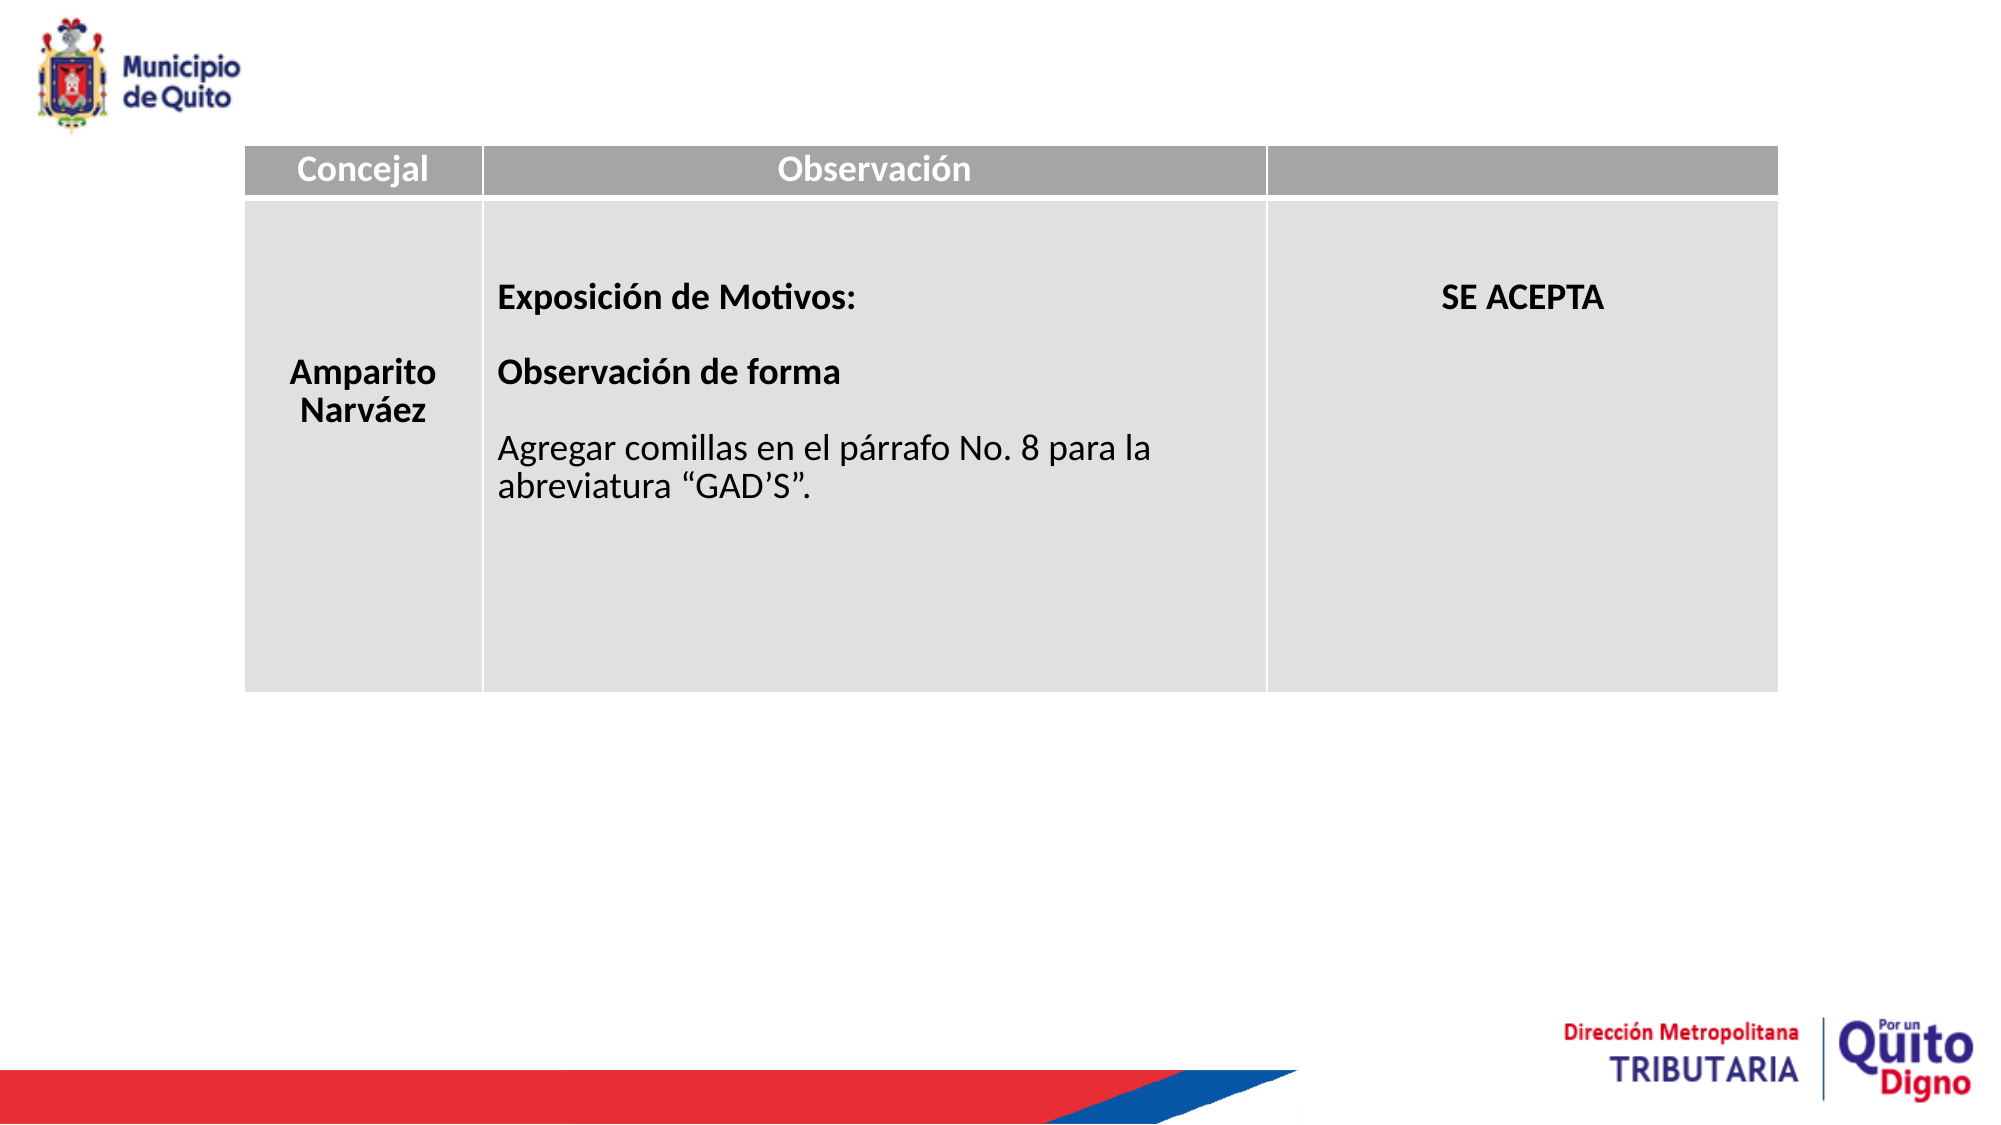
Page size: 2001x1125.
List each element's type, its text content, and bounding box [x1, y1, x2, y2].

table_cell Amparito Narváez [245, 201, 482, 692]
table_header Concejal [245, 146, 482, 195]
picture [33, 0, 248, 146]
table_cell SE ACEPTA [1268, 201, 1778, 692]
table_header [1268, 146, 1778, 195]
table_header Observación [484, 146, 1266, 195]
picture [1557, 994, 2000, 1125]
table_cell Exposición de Motivos: Observación de forma Agregar comillas en el párrafo No. 8 para la abreviatura “GAD’S”. [484, 201, 1266, 692]
picture [0, 1070, 1308, 1125]
